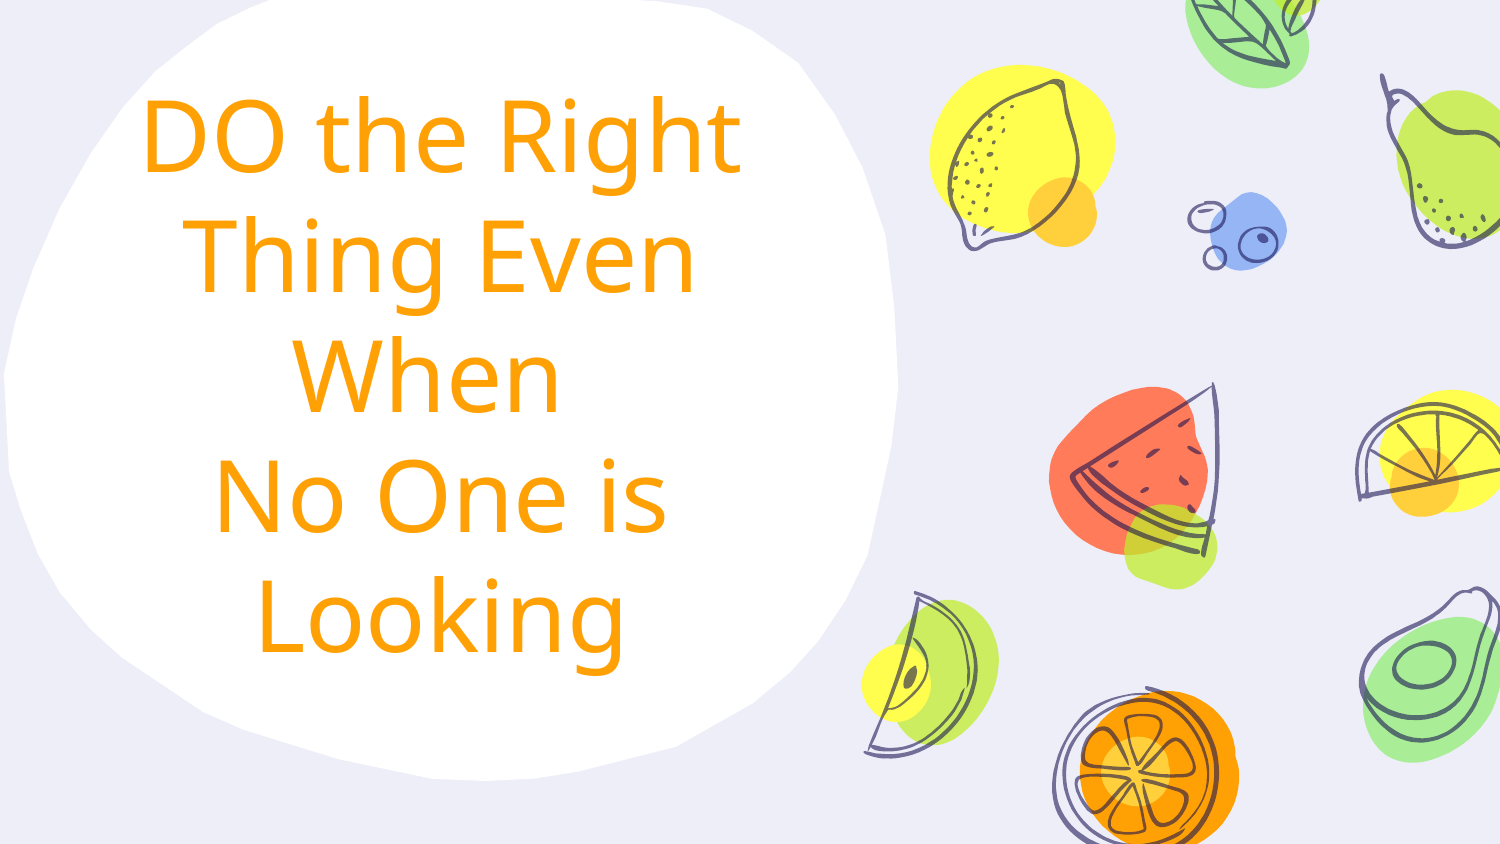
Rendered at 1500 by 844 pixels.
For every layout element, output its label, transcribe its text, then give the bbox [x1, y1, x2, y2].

title DO the Right Thing Even When No One is Looking [77, 195, 806, 688]
